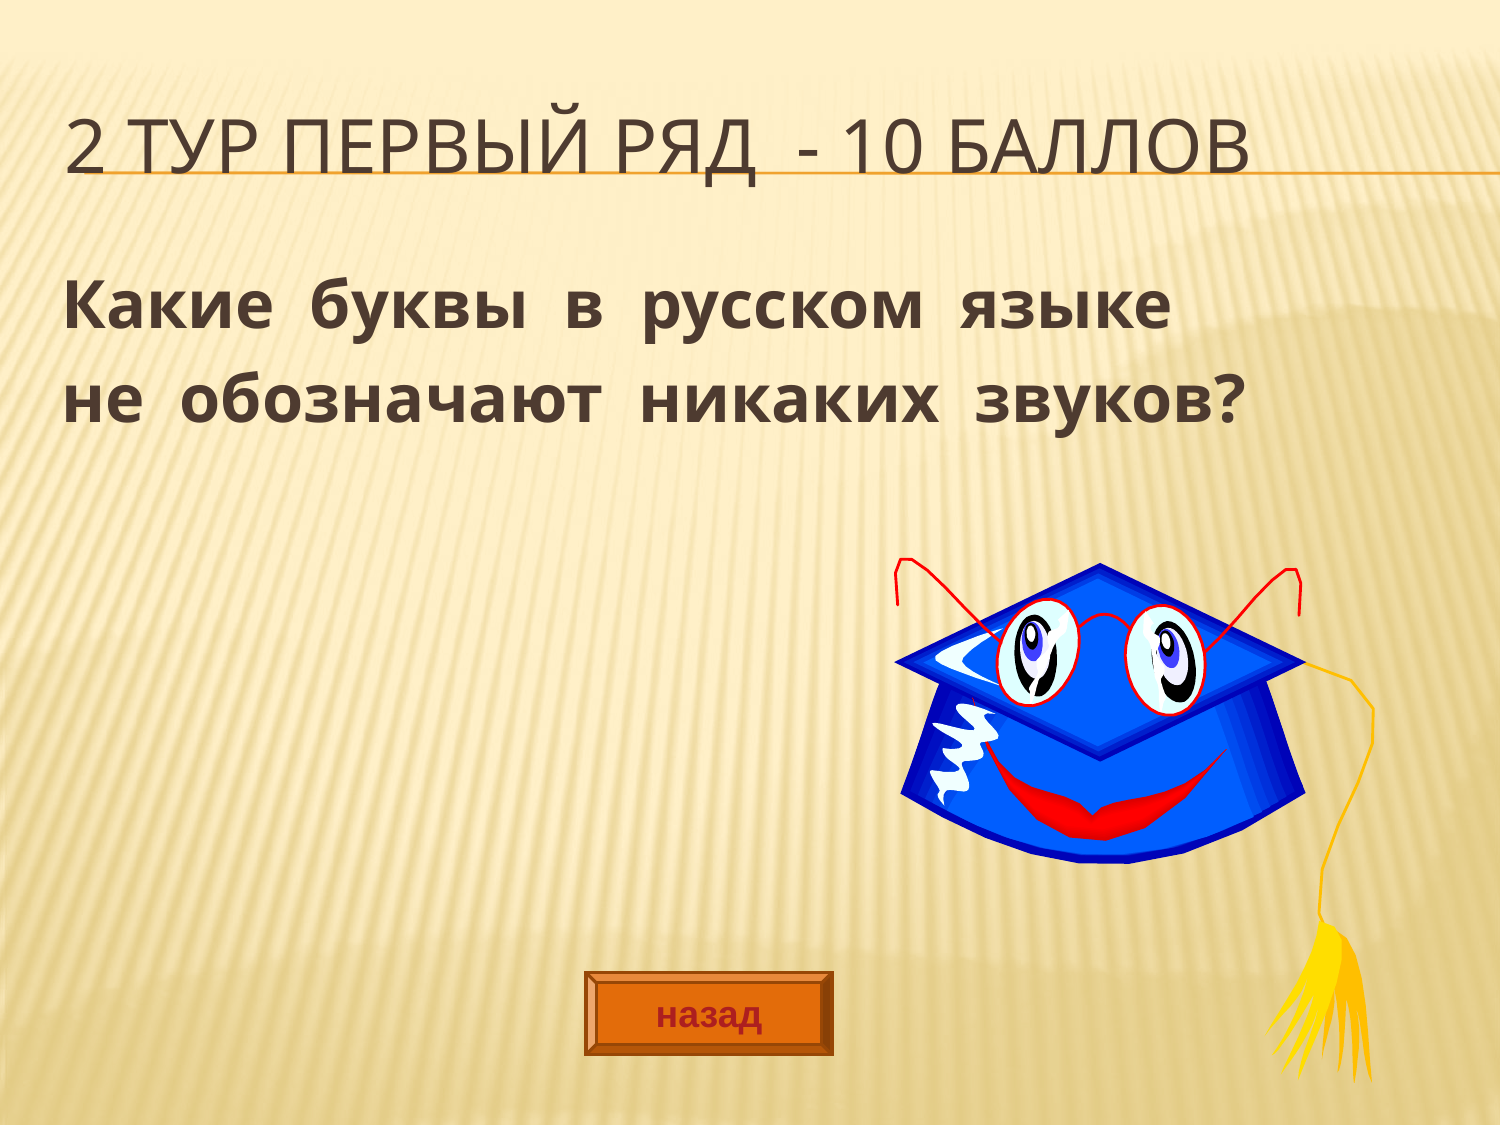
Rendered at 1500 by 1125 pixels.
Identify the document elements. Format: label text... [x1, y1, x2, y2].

title 2 тур первый ряд - 10 баллов [50, 75, 1475, 213]
picture [882, 480, 1500, 1083]
text_box назад [585, 972, 833, 1055]
list Какие буквы в русском языке не обозначают никаких звуков? [46, 254, 1475, 844]
